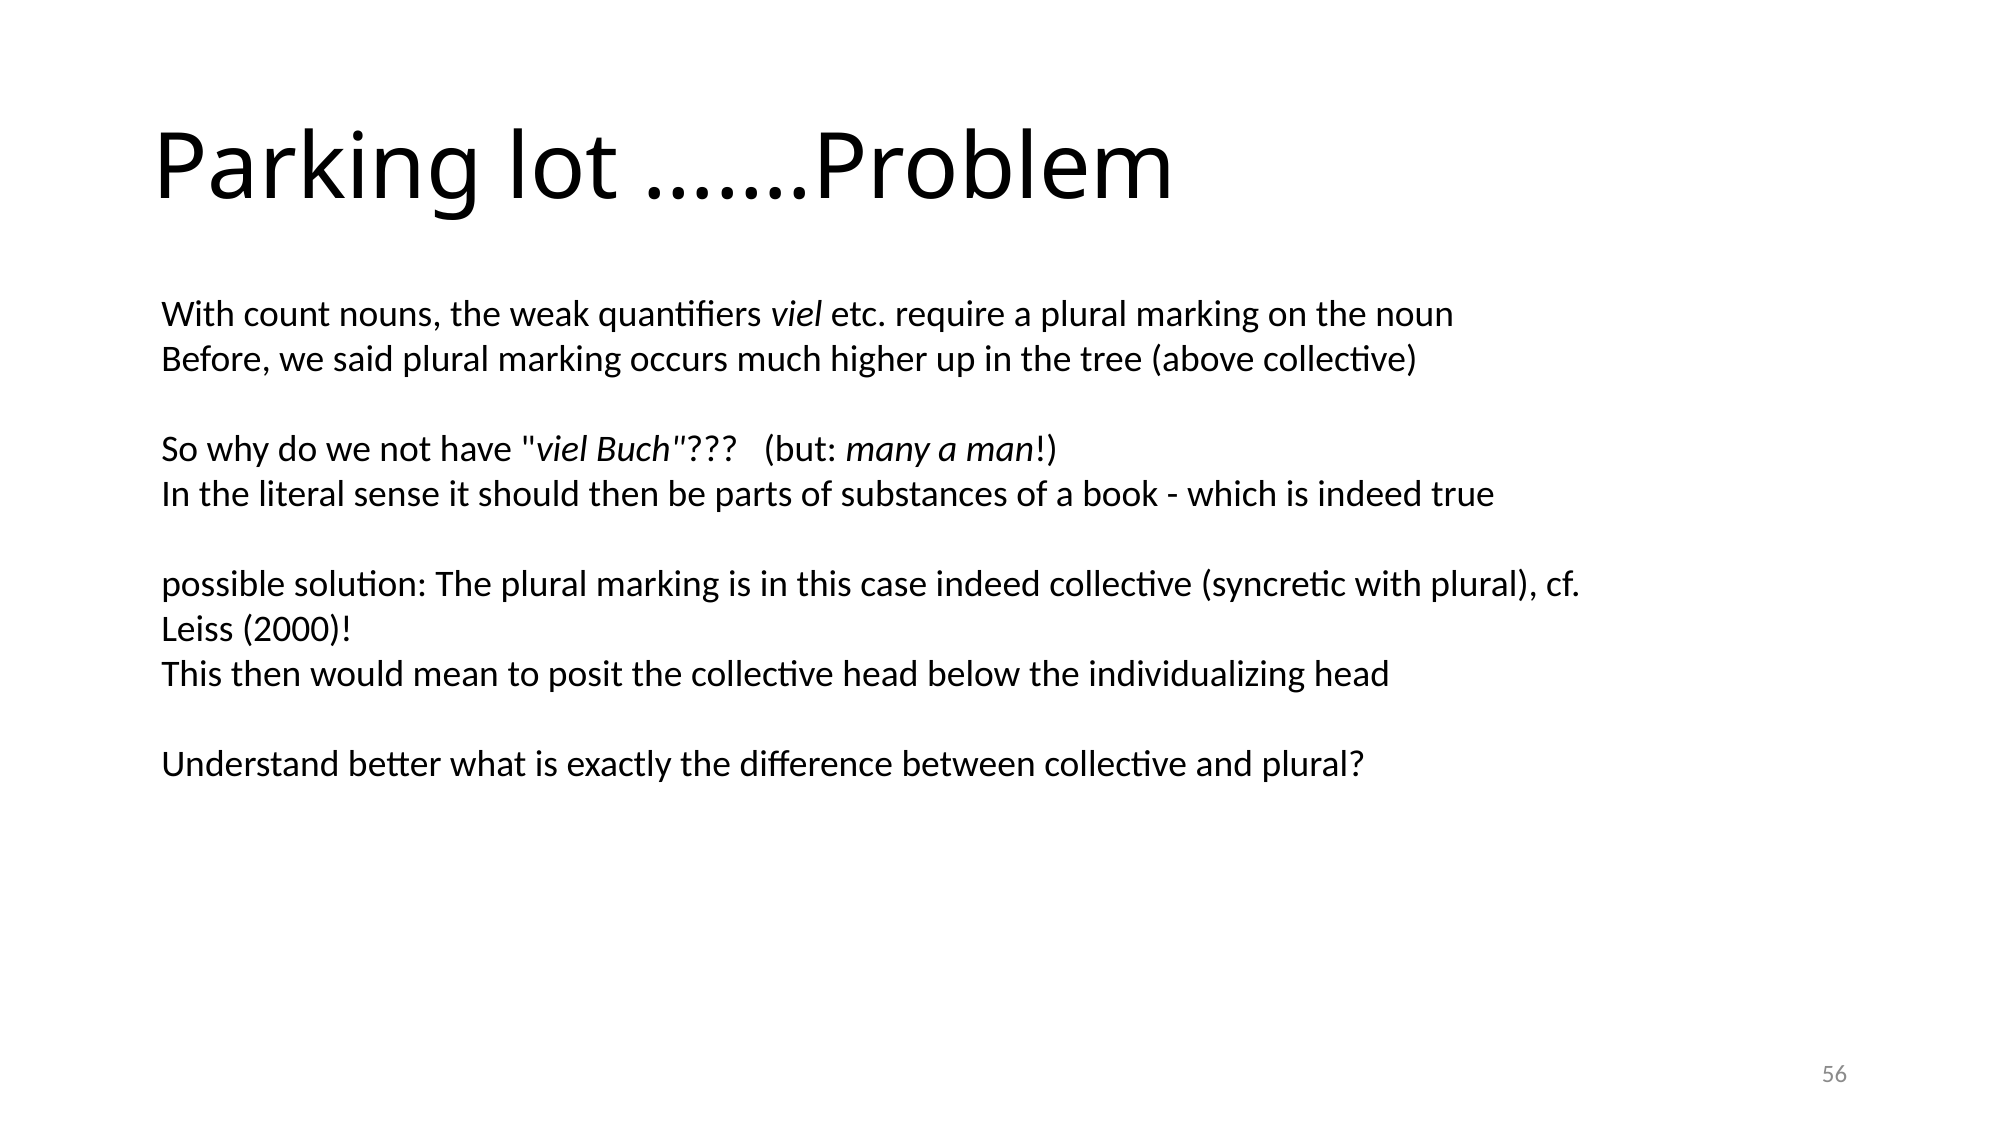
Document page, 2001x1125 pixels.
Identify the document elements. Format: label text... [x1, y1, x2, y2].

title Parking lot …….Problem [137, 59, 1863, 278]
text_box With count nouns, the weak quantifiers viel etc. require a plural marking on the noun Before, we said plural marking occurs much higher up in the tree (above collective) So why do we not have "viel Buch"??? (but: many a man!) In the literal sense it should then be parts of substances of a book - which is indeed true possible solution: The plural marking is in this case indeed collective (syncretic with plural), cf. Leiss (2000)! This then would mean to posit the collective head below the individualizing head Understand better what is exactly the difference between collective and plural? [146, 281, 1598, 791]
slide_number 56 [1412, 1042, 1863, 1103]
